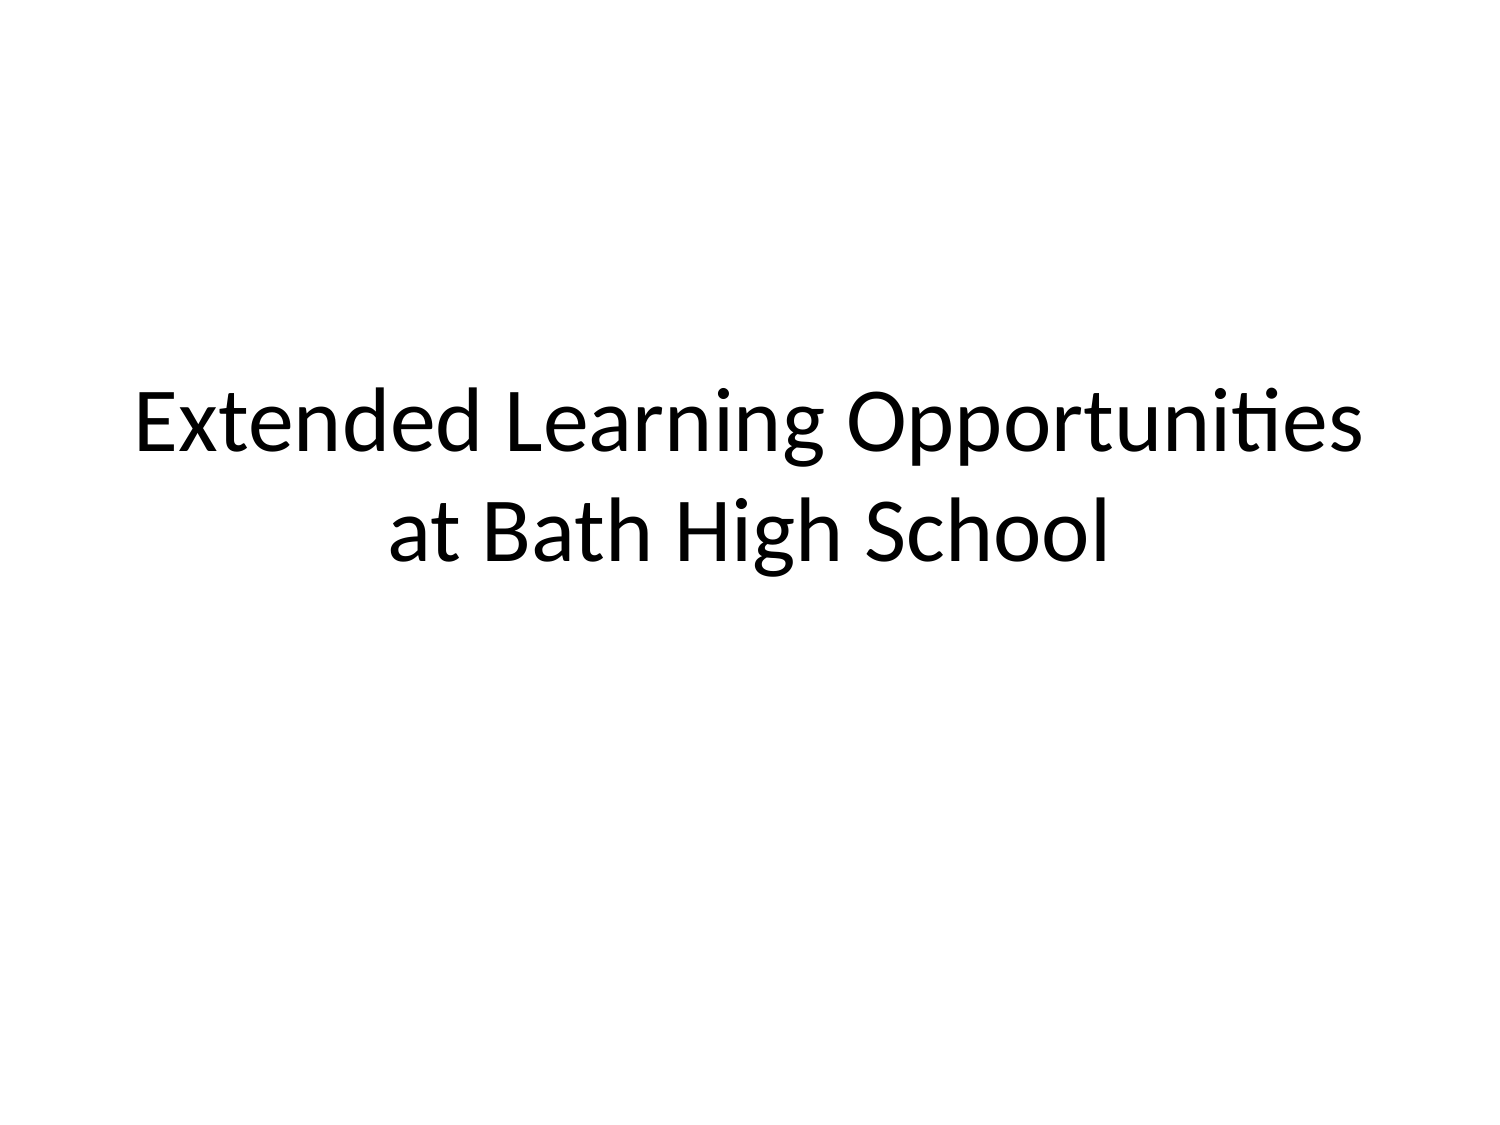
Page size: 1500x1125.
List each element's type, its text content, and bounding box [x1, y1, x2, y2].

title Extended Learning Opportunities at Bath High School [112, 349, 1388, 591]
